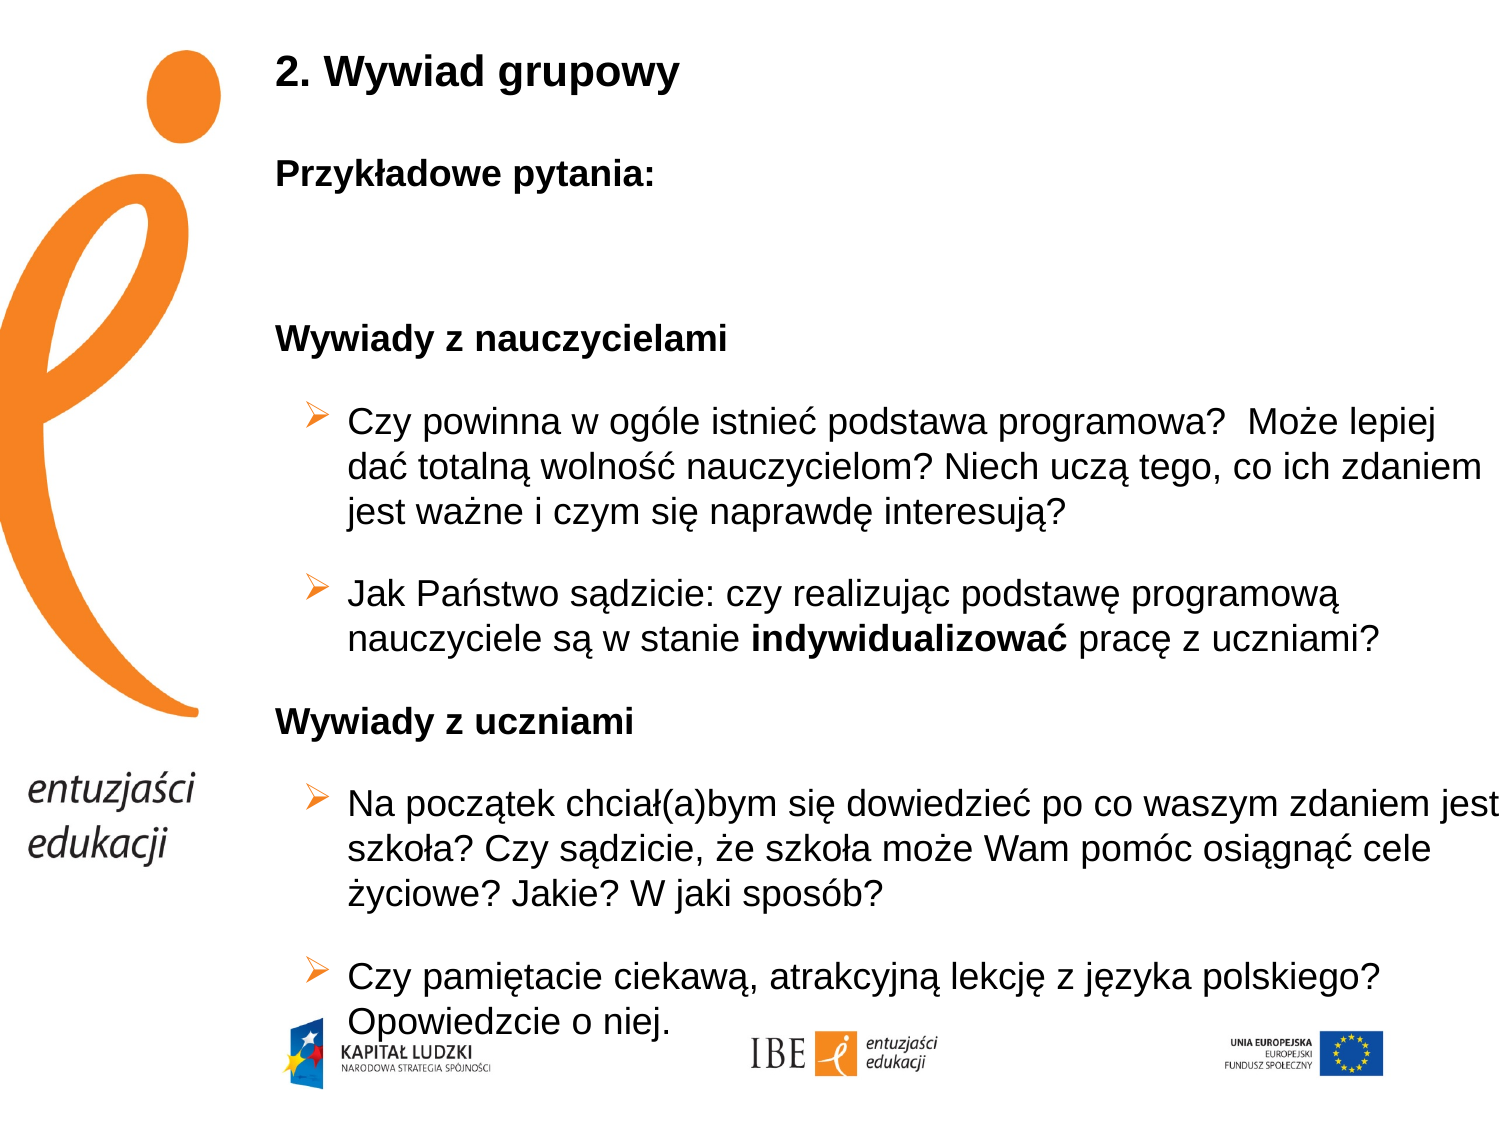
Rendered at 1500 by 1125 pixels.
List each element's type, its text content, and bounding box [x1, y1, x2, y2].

title 2. Wywiad grupowy [274, 42, 1500, 148]
picture [0, 0, 1500, 1125]
list Przykładowe pytania: Wywiady z nauczycielami Czy powinna w ogóle istnieć podstawa programowa? Może lepiej dać totalną wolność nauczycielom? Niech uczą tego, co ich zdaniem jest ważne i czym się naprawdę interesują? Jak Państwo sądzicie: czy realizując podstawę programową nauczyciele są w stanie indywidualizować pracę z uczniami? Wywiady z uczniami Na początek chciał(a)bym się dowiedzieć po co waszym zdaniem jest szkoła? Czy sądzicie, że szkoła może Wam pomóc osiągnąć cele życiowe? Jakie? W jaki sposób? Czy pamiętacie ciekawą, atrakcyjną lekcję z języka polskiego? Opowiedzcie o niej. [274, 148, 1500, 1063]
